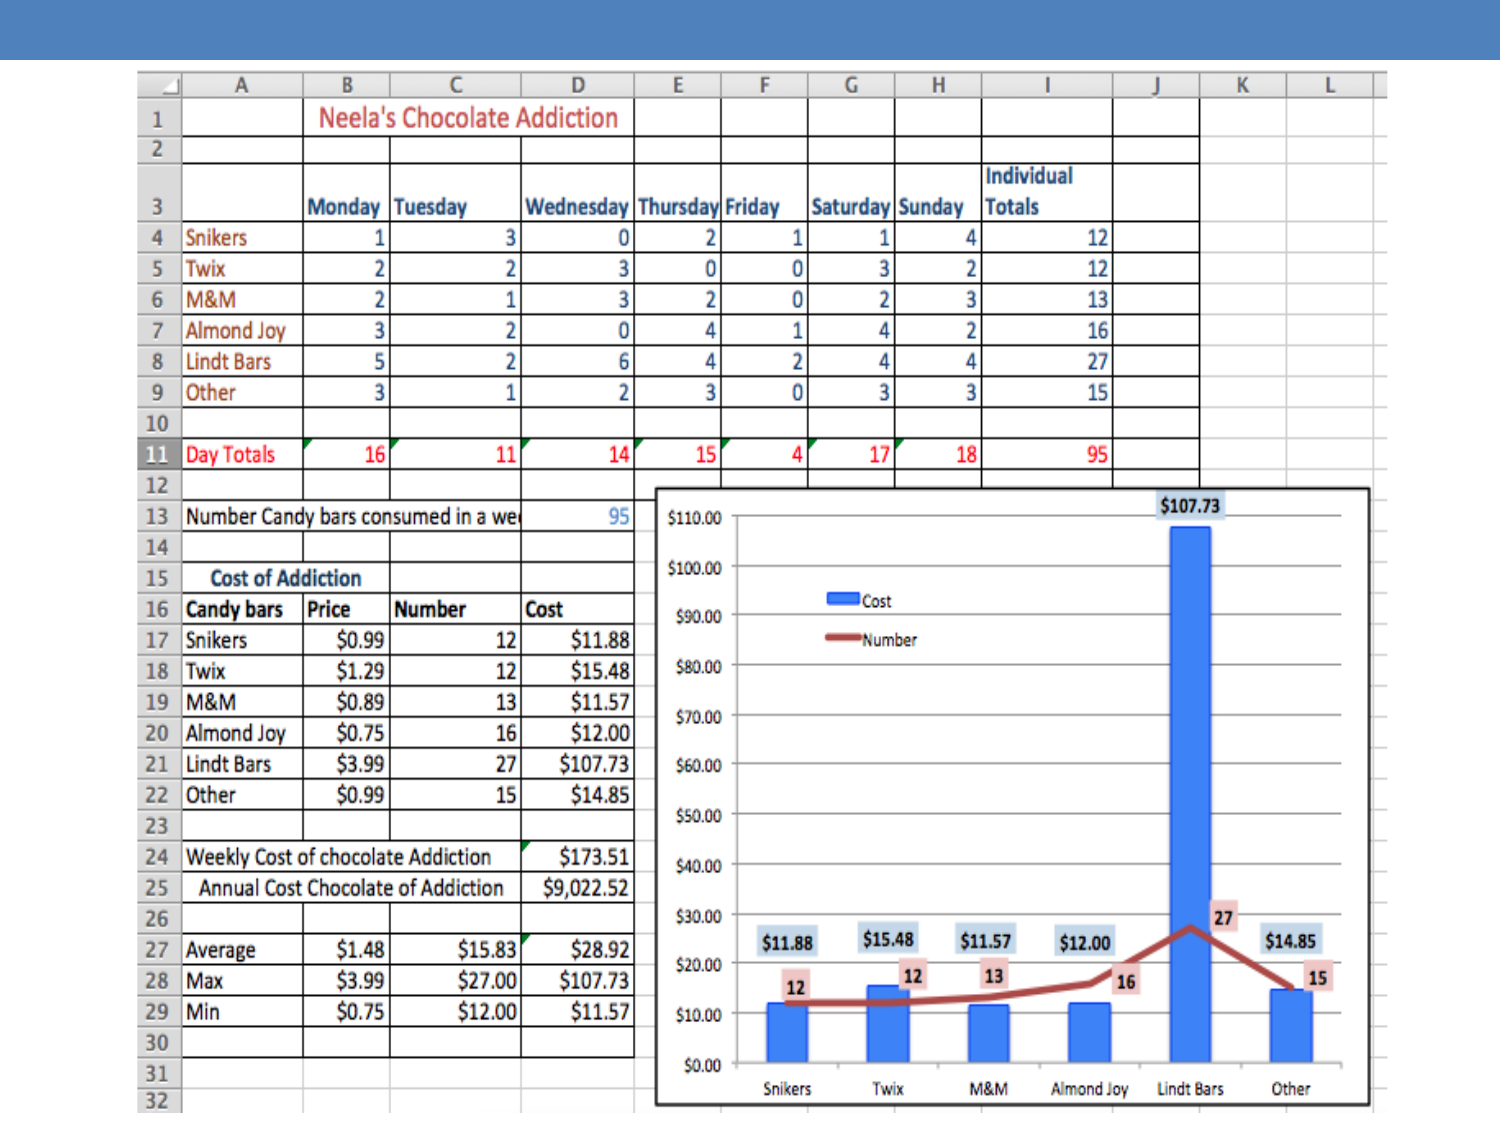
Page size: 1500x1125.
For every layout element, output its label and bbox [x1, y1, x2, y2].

picture [137, 69, 1388, 1113]
